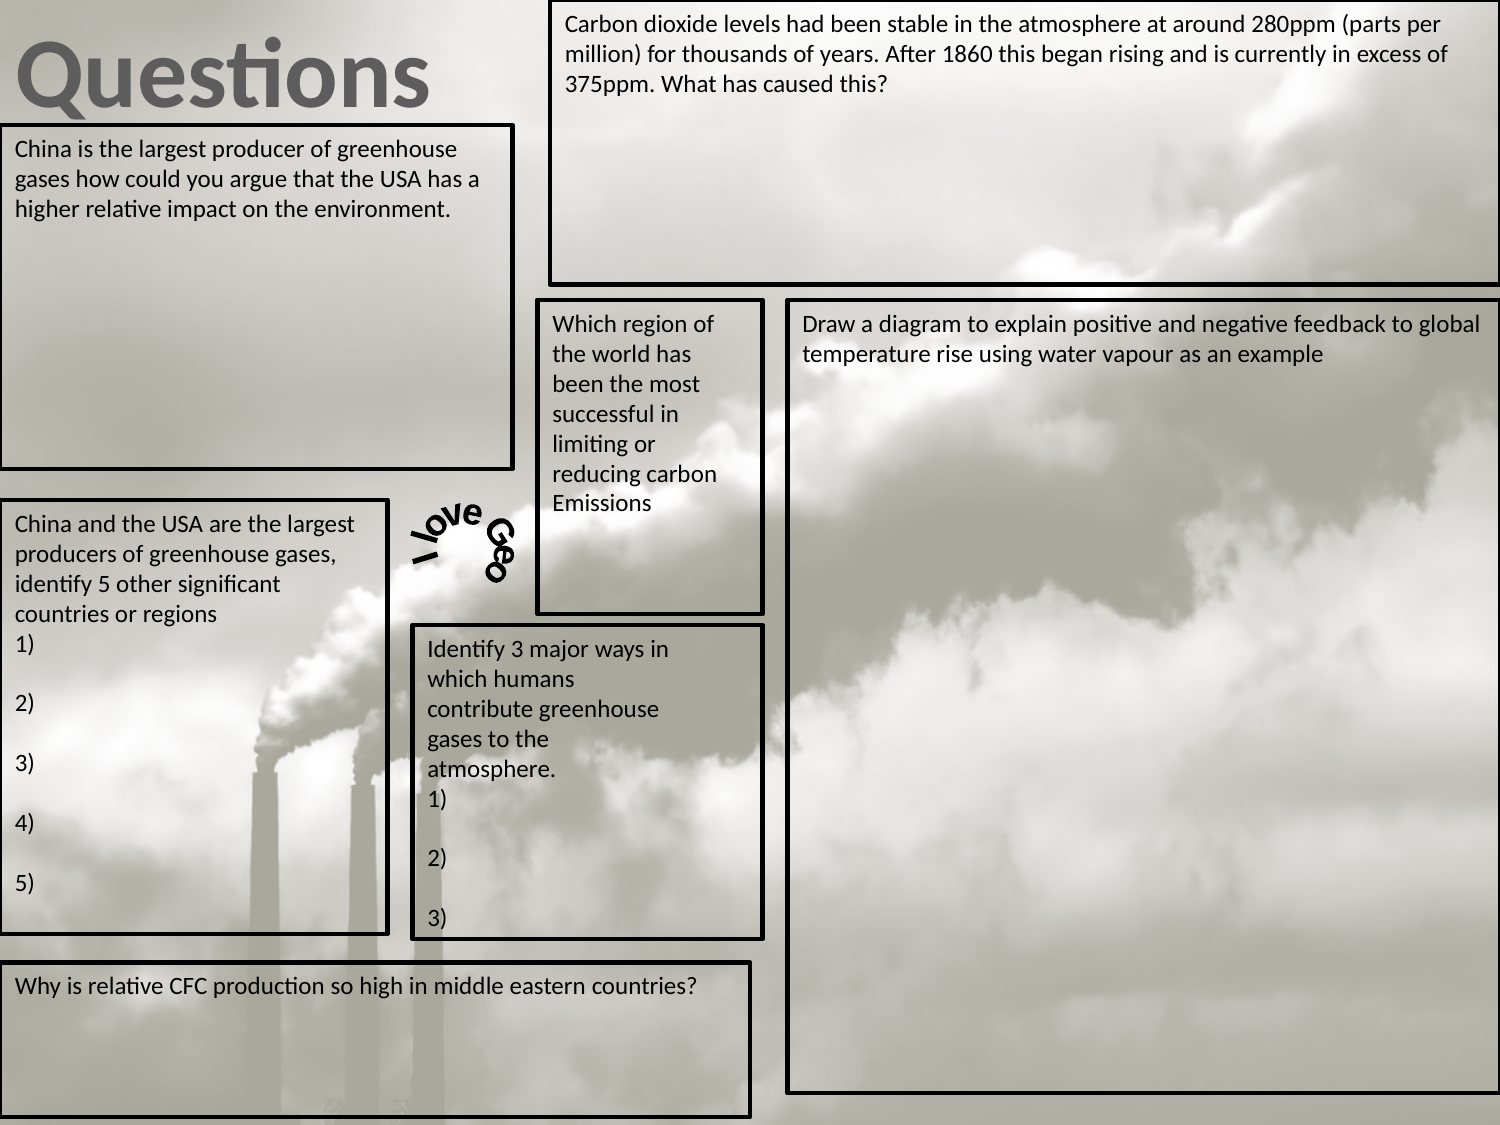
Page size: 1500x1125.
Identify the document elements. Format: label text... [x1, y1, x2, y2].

text_box Why is relative CFC production so high in middle eastern countries? [0, 962, 750, 1117]
text_box China and the USA are the largest producers of greenhouse gases, identify 5 other significant countries or regions 1) 2) 3) 4) 5) [0, 499, 388, 934]
text_box Questions [0, 0, 549, 135]
text_box Which region of the world has been the most successful in limiting or reducing carbon Emissions [537, 299, 763, 615]
text_box Identify 3 major ways in which humans contribute greenhouse gases to the atmosphere. 1) 2) 3) [412, 624, 763, 940]
text_box China is the largest producer of greenhouse gases how could you argue that the USA has a higher relative impact on the environment. [0, 125, 513, 470]
text_box Carbon dioxide levels had been stable in the atmosphere at around 280ppm (parts per million) for thousands of years. After 1860 this began rising and is currently in excess of 375ppm. What has caused this? [549, 0, 1500, 285]
text_box Draw a diagram to explain positive and negative feedback to global temperature rise using water vapour as an example [787, 299, 1500, 1094]
